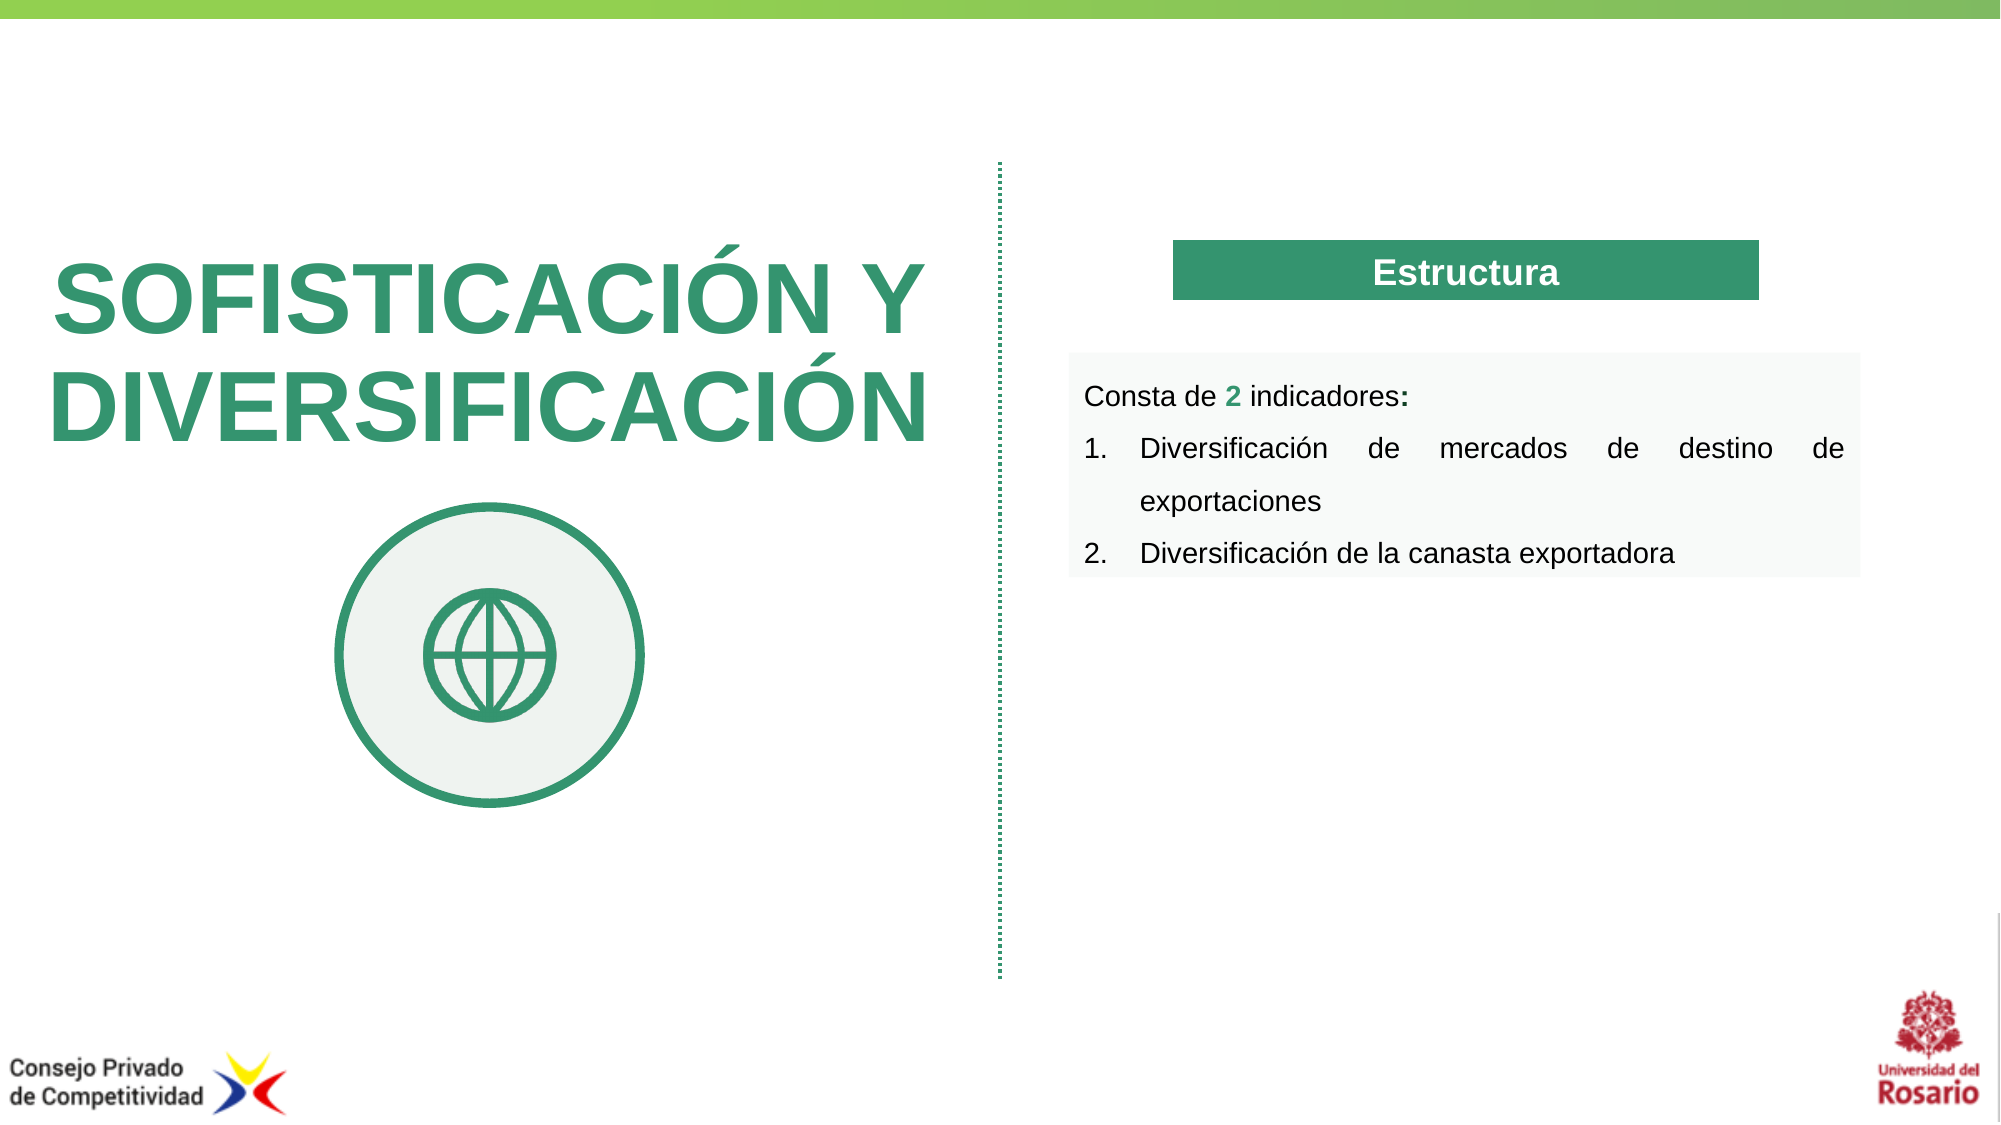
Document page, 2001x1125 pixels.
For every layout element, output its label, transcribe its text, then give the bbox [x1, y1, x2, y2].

text_box [336, 504, 643, 806]
picture [0, 913, 2000, 1122]
text_box Consta de 2 indicadores: Diversificación de mercados de destino de exportaciones Diversificación de la canasta exportadora [1068, 352, 1861, 578]
picture [404, 570, 575, 740]
text_box Estructura [1173, 240, 1759, 300]
title SOFISTICACIÓN Y DIVERSIFICACIÓN [0, 305, 979, 404]
